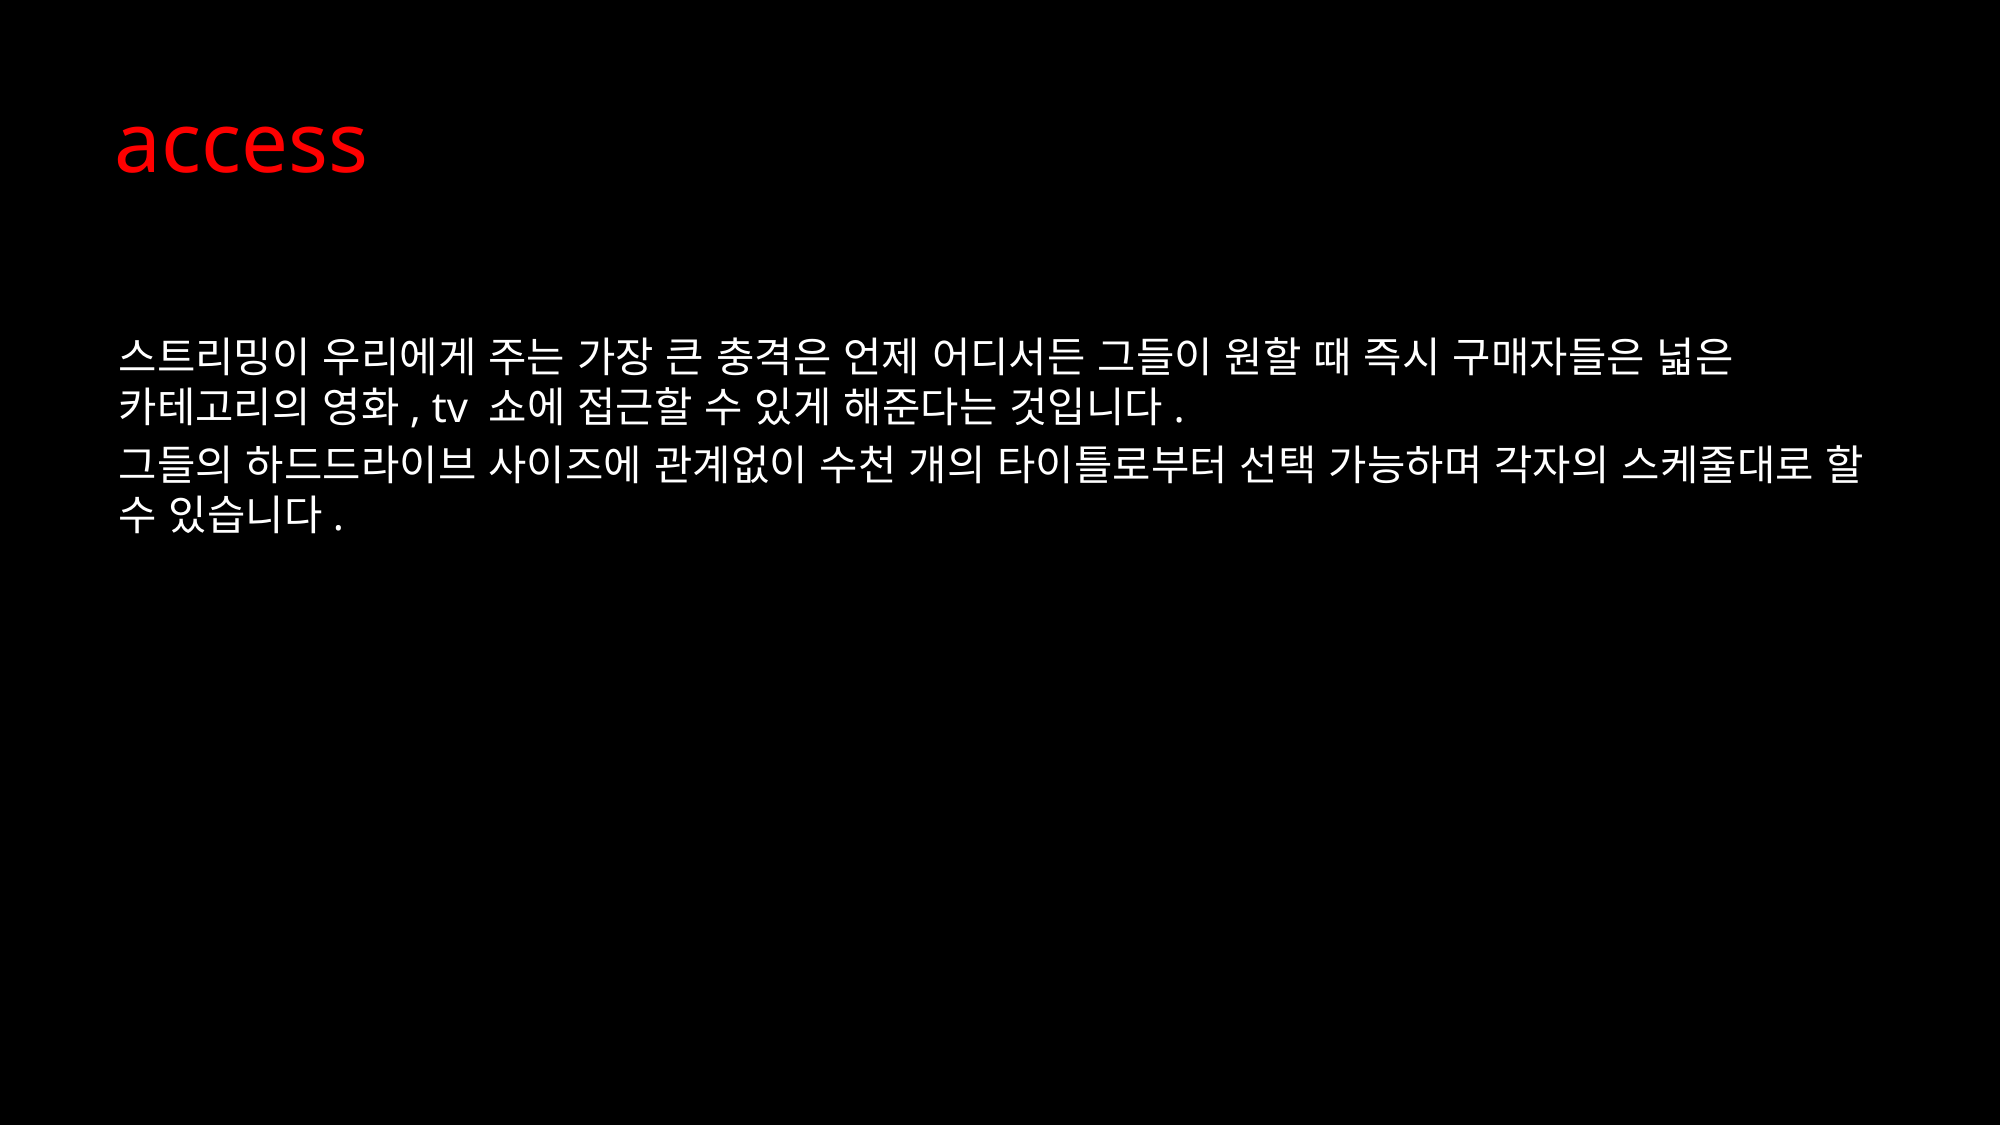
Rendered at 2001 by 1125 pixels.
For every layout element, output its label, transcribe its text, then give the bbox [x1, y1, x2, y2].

title access [99, 45, 1900, 233]
list 스트리밍이 우리에게 주는 가장 큰 충격은 언제 어디서든 그들이 원할 때 즉시 구매자들은 넓은 카테고리의 영화, tv 쇼에 접근할 수 있게 해준다는 것입니다. 그들의 하드드라이브 사이즈에 관계없이 수천 개의 타이틀로부터 선택 가능하며 각자의 스케줄대로 할 수 있습니다. [103, 264, 1906, 1008]
